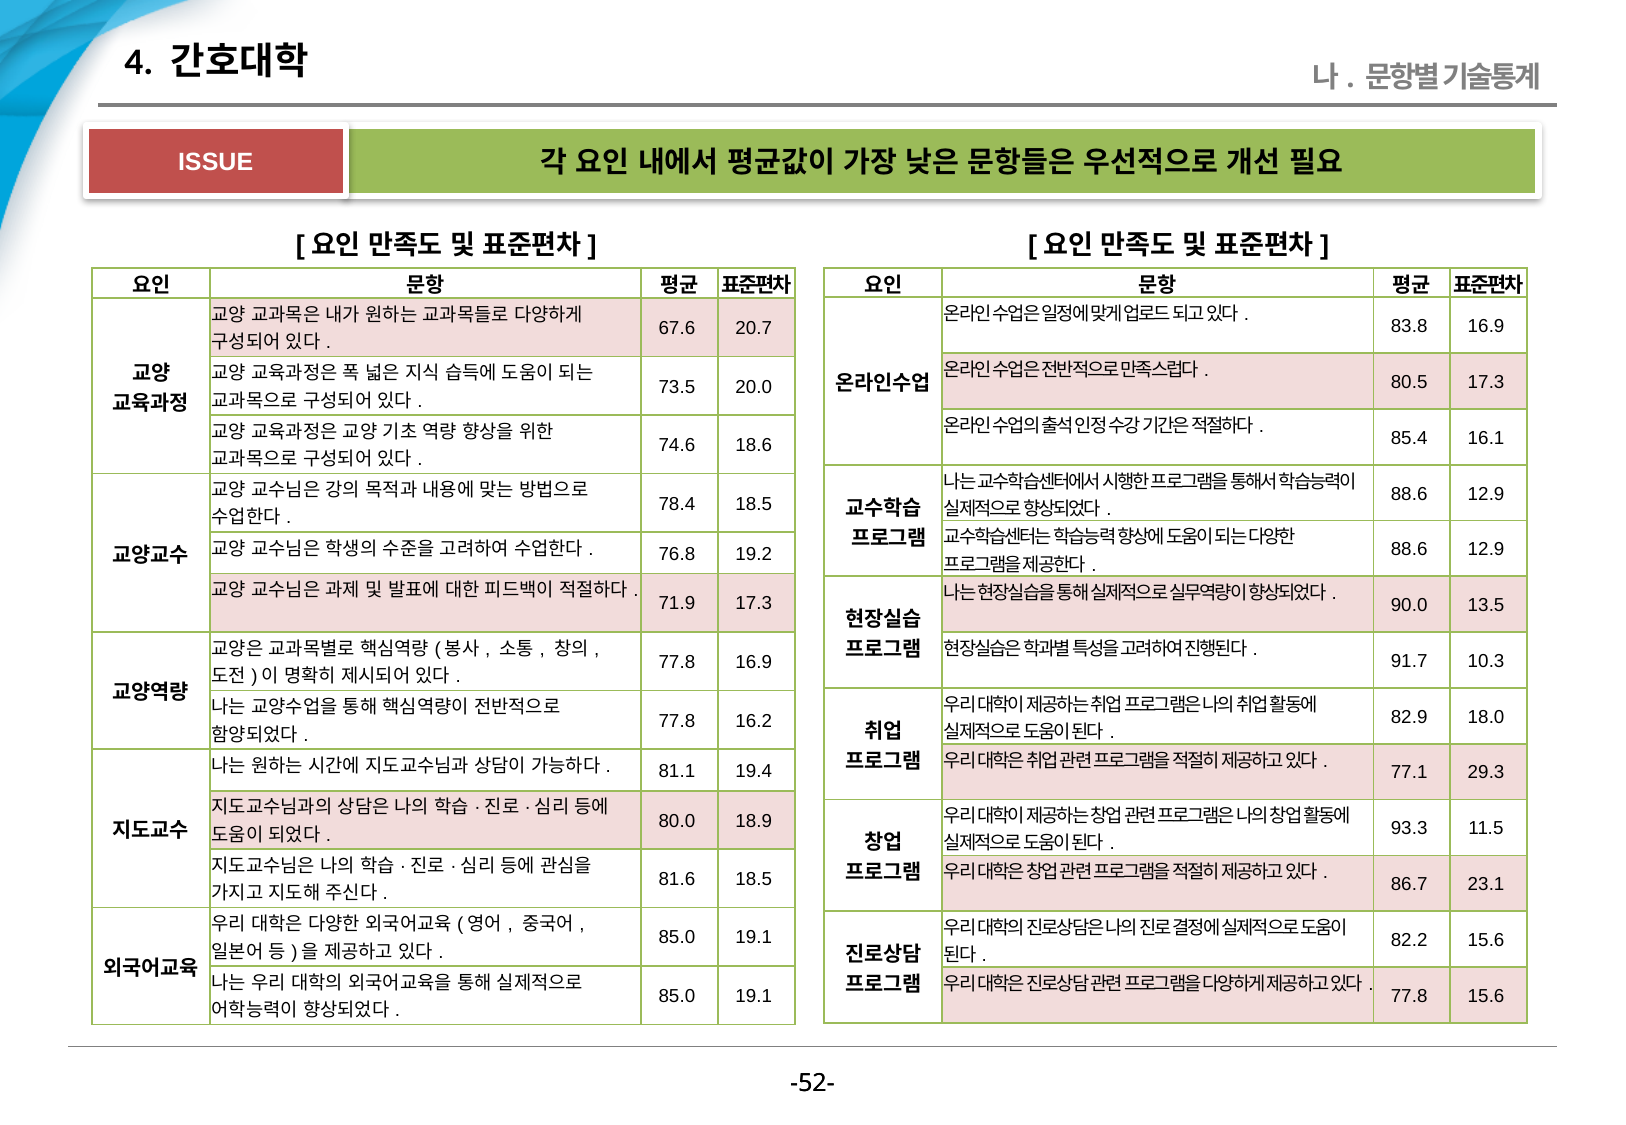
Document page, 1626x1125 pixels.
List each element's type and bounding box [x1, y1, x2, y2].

table_cell [1374, 521, 1449, 575]
table_cell [1451, 410, 1526, 464]
table_cell [211, 750, 640, 790]
table_cell [1451, 466, 1526, 520]
table_cell [825, 466, 941, 575]
table_cell [1374, 298, 1449, 352]
table_cell [1374, 912, 1449, 966]
table_cell [1451, 521, 1526, 575]
table_cell [642, 750, 717, 790]
table_header [719, 269, 794, 297]
table_cell [825, 577, 941, 687]
table_cell [1451, 800, 1526, 855]
table_cell [642, 299, 717, 356]
table_cell [211, 967, 640, 1024]
table_cell [211, 908, 640, 965]
subtitle [889, 51, 1556, 102]
table_cell [943, 689, 1373, 743]
table_cell [719, 299, 794, 356]
table_cell [719, 533, 794, 573]
table_cell [1451, 298, 1526, 352]
table_cell [211, 416, 640, 473]
table_cell [211, 357, 640, 414]
table_cell [943, 410, 1373, 464]
table_cell [719, 792, 794, 848]
title [109, 29, 337, 90]
table_header [825, 269, 941, 296]
table_cell [211, 792, 640, 848]
table_cell [93, 908, 209, 1024]
table_cell [719, 416, 794, 473]
table_cell [943, 577, 1373, 631]
text_box [91, 219, 801, 267]
table_cell [1374, 410, 1449, 464]
table_cell [825, 298, 941, 464]
table_cell [1374, 689, 1449, 743]
table_cell [943, 521, 1373, 575]
table_cell [1374, 856, 1449, 910]
table_cell [1374, 354, 1449, 408]
table_cell [642, 533, 717, 573]
table_cell [93, 474, 209, 631]
table_cell [1374, 968, 1449, 1022]
table_cell [825, 800, 941, 910]
table_cell [211, 691, 640, 748]
table_cell [1374, 633, 1449, 687]
table_cell [719, 850, 794, 907]
table_cell [642, 792, 717, 848]
text_box [83, 122, 1542, 199]
table_cell [825, 912, 941, 1022]
table_header [1451, 269, 1526, 296]
text_box [824, 219, 1533, 267]
table_header [93, 269, 209, 297]
table_header [943, 269, 1373, 296]
table_cell [719, 633, 794, 690]
table_cell [211, 474, 640, 531]
table_cell [943, 354, 1373, 408]
table_cell [719, 967, 794, 1024]
table_cell [1451, 856, 1526, 910]
table_cell [93, 750, 209, 907]
table_cell [642, 474, 717, 531]
table_cell [1451, 577, 1526, 631]
table_cell [642, 691, 717, 748]
table_cell [211, 533, 640, 573]
table_cell [719, 908, 794, 965]
table_cell [1451, 745, 1526, 799]
table_cell [93, 299, 209, 473]
table_cell [642, 574, 717, 631]
table_cell [719, 691, 794, 748]
table_cell [1374, 800, 1449, 855]
table_header [211, 269, 640, 297]
table_cell [1374, 745, 1449, 799]
table_cell [642, 416, 717, 473]
table_cell [93, 633, 209, 748]
table_cell [1451, 912, 1526, 966]
table_cell [211, 850, 640, 907]
picture [0, 0, 352, 336]
table_cell [943, 633, 1373, 687]
table_cell [943, 856, 1373, 910]
table_cell [943, 298, 1373, 352]
table_cell [943, 912, 1373, 966]
table_cell [719, 357, 794, 414]
text_box [728, 1059, 897, 1109]
table_cell [943, 800, 1373, 855]
table_cell [642, 850, 717, 907]
table_cell [642, 967, 717, 1024]
table_cell [642, 357, 717, 414]
table_cell [719, 474, 794, 531]
table_cell [1451, 633, 1526, 687]
table_header [642, 269, 717, 297]
table_cell [211, 633, 640, 690]
table_cell [1374, 577, 1449, 631]
table_cell [943, 466, 1373, 520]
table_cell [825, 689, 941, 799]
table_cell [943, 745, 1373, 799]
table_cell [211, 574, 640, 631]
table_cell [1374, 466, 1449, 520]
table_cell [943, 968, 1373, 1022]
table_cell [1451, 354, 1526, 408]
table_cell [642, 908, 717, 965]
table_cell [1451, 968, 1526, 1022]
table_header [1374, 269, 1449, 296]
table_cell [719, 750, 794, 790]
table_cell [642, 633, 717, 690]
table_cell [719, 574, 794, 631]
table_cell [211, 299, 640, 356]
table_cell [1451, 689, 1526, 743]
